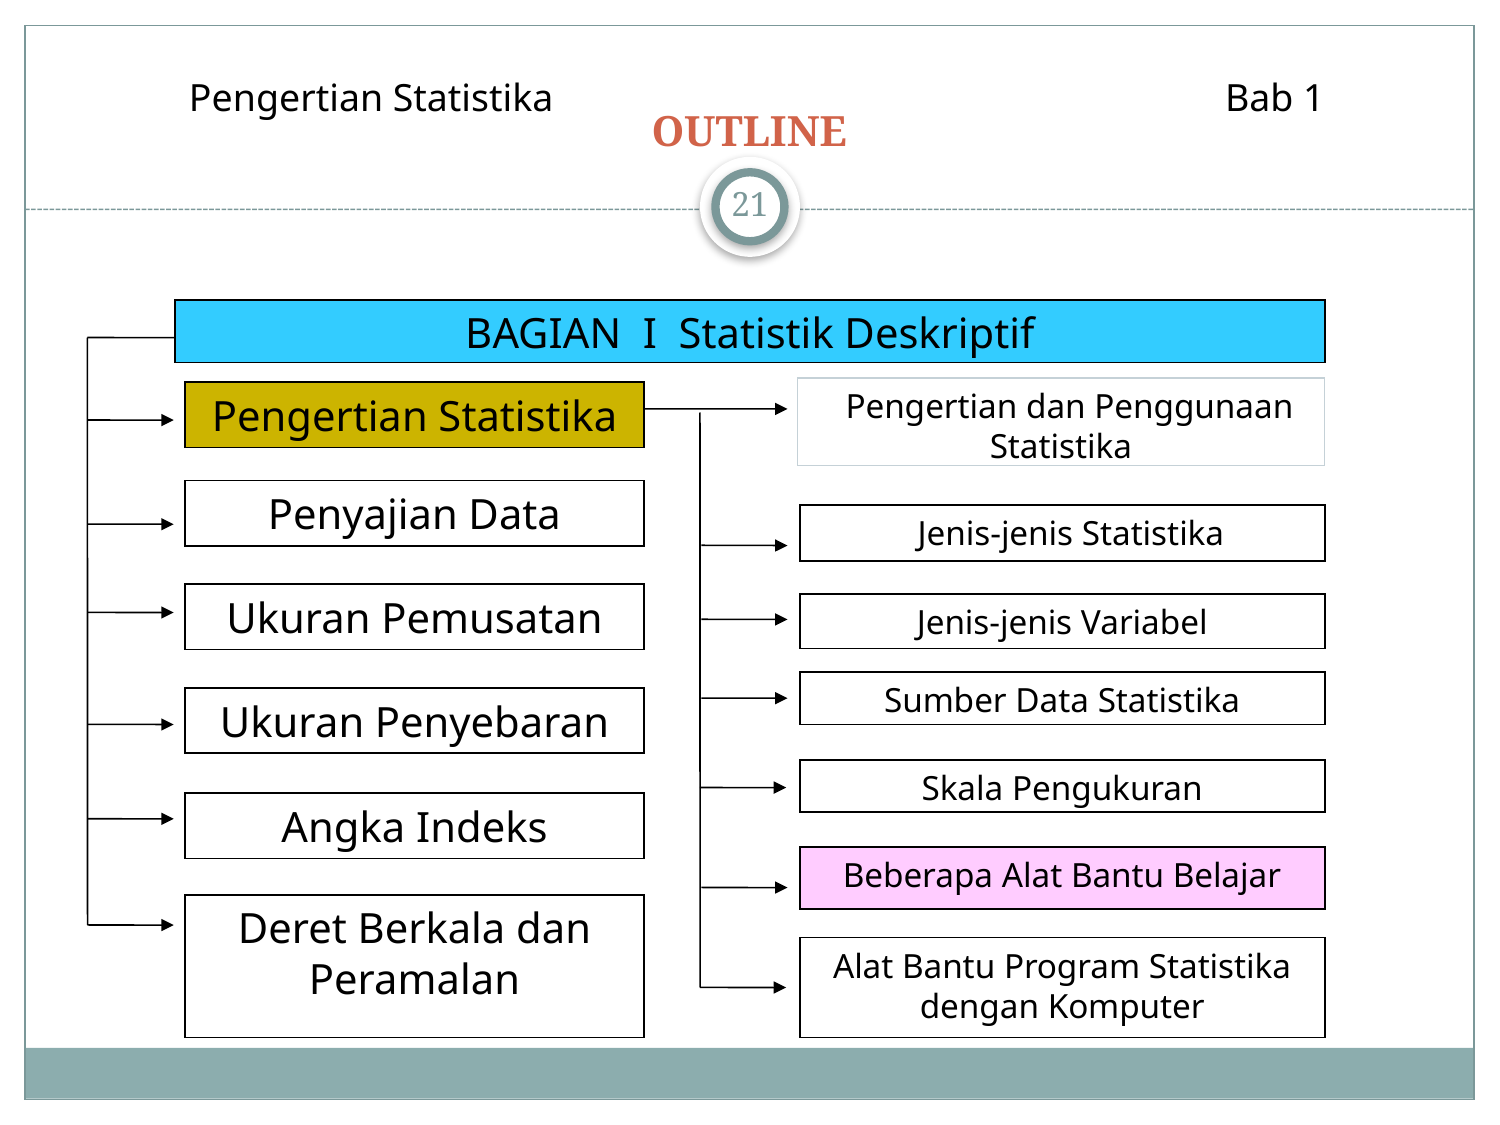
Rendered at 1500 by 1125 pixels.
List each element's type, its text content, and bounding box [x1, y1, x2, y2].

slide_number 21 [712, 169, 788, 243]
text_box Pengertian Statistika Bab 1 [174, 66, 1341, 127]
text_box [87, 299, 1326, 1038]
title OUTLINE [49, 37, 1450, 162]
